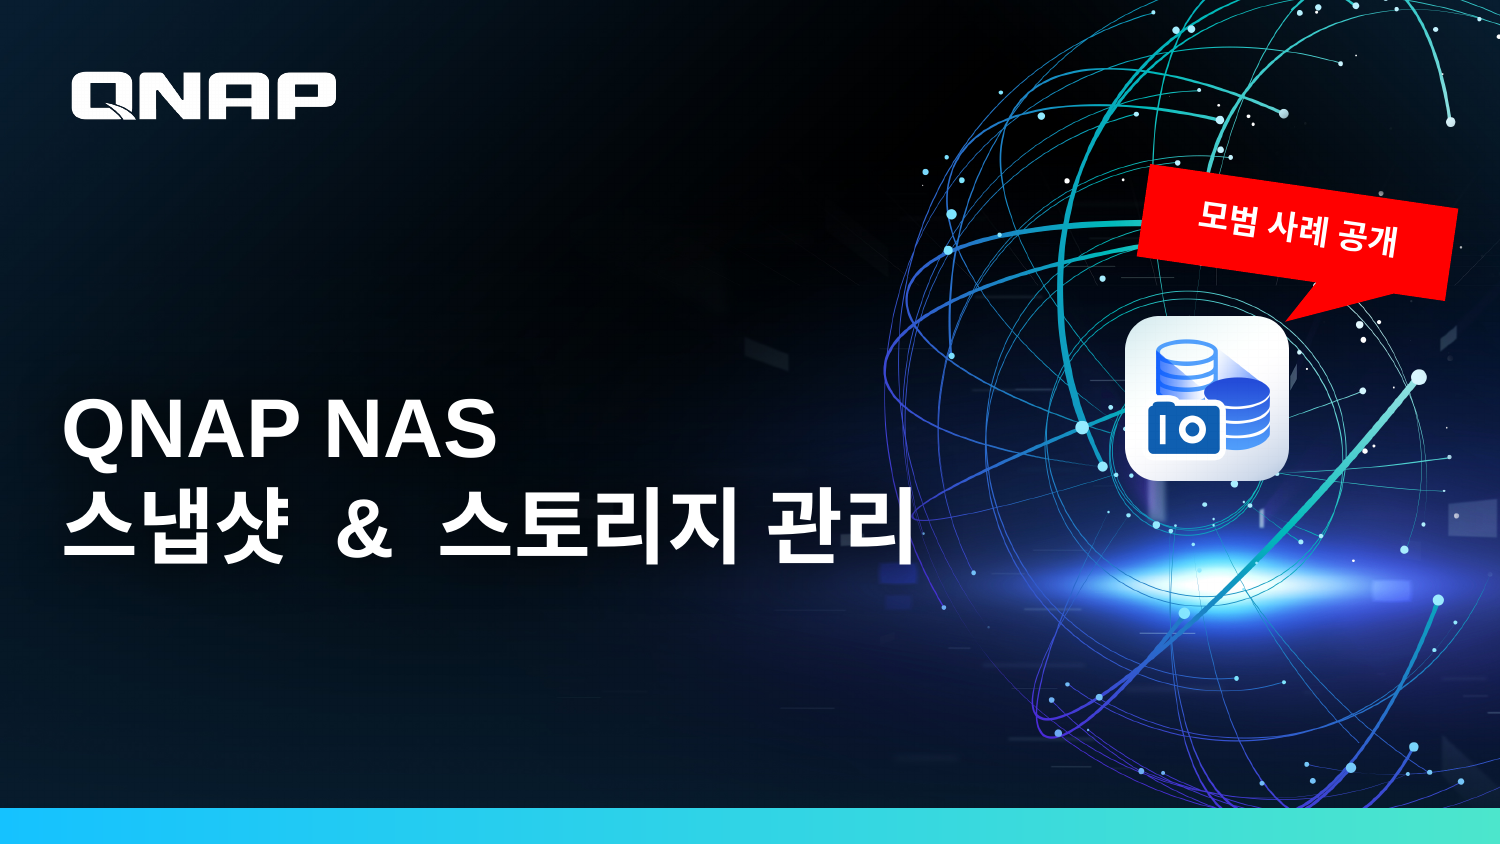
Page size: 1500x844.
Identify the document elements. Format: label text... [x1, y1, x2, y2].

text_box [1140, 185, 1457, 280]
picture [0, 0, 1500, 806]
text_box QNAP NAS 스냅샷 & 스토리지 관리 [46, 304, 1418, 645]
text_box [0, 806, 1500, 844]
